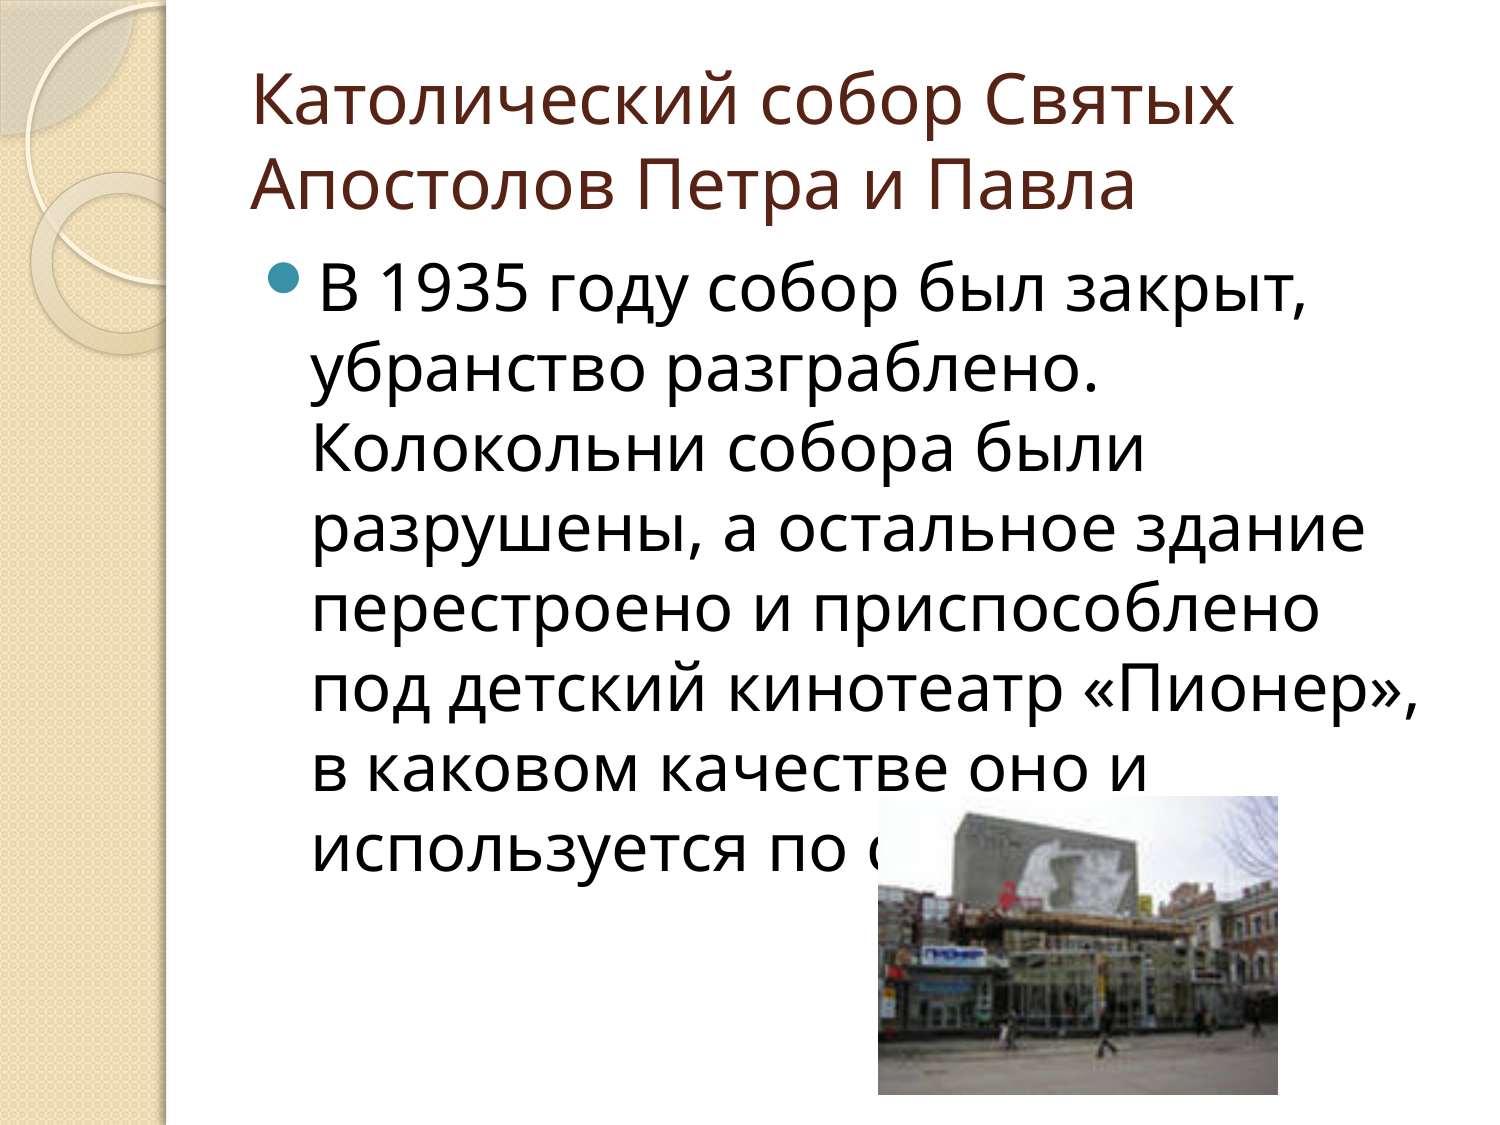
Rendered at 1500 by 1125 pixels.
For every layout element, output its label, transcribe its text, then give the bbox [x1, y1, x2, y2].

title Католический собор Святых Апостолов Петра и Павла [235, 45, 1466, 233]
list В 1935 году собор был закрыт, убранство разграблено. Колокольни собора были разрушены, а остальное здание перестроено и приспособлено под детский кинотеатр «Пионер», в каковом качестве оно и используется по сей день. [235, 237, 1466, 1025]
picture [878, 796, 1278, 1095]
